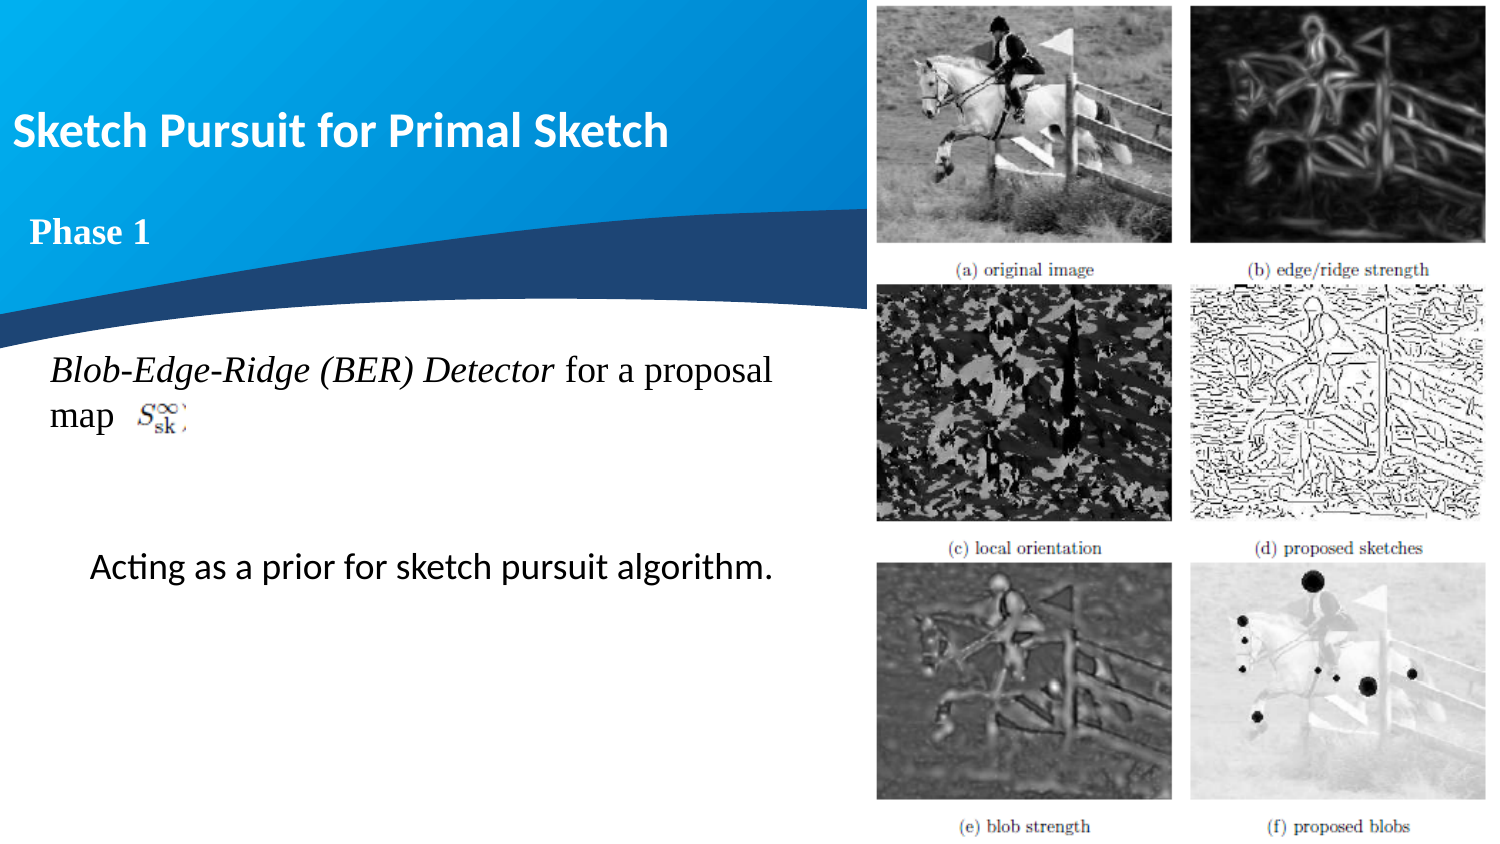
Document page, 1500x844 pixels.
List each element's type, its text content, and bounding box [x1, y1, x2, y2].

text_box Blob-Edge-Ridge (BER) Detector for a proposal map [34, 337, 822, 442]
text_box Sketch Pursuit for Primal Sketch [0, 0, 864, 165]
picture [133, 396, 186, 440]
text_box Acting as a prior for sketch pursuit algorithm. [75, 534, 807, 595]
text_box Phase 1 [14, 199, 167, 260]
text_box [0, 207, 861, 351]
text_box [0, 165, 861, 311]
picture [866, 0, 1500, 844]
